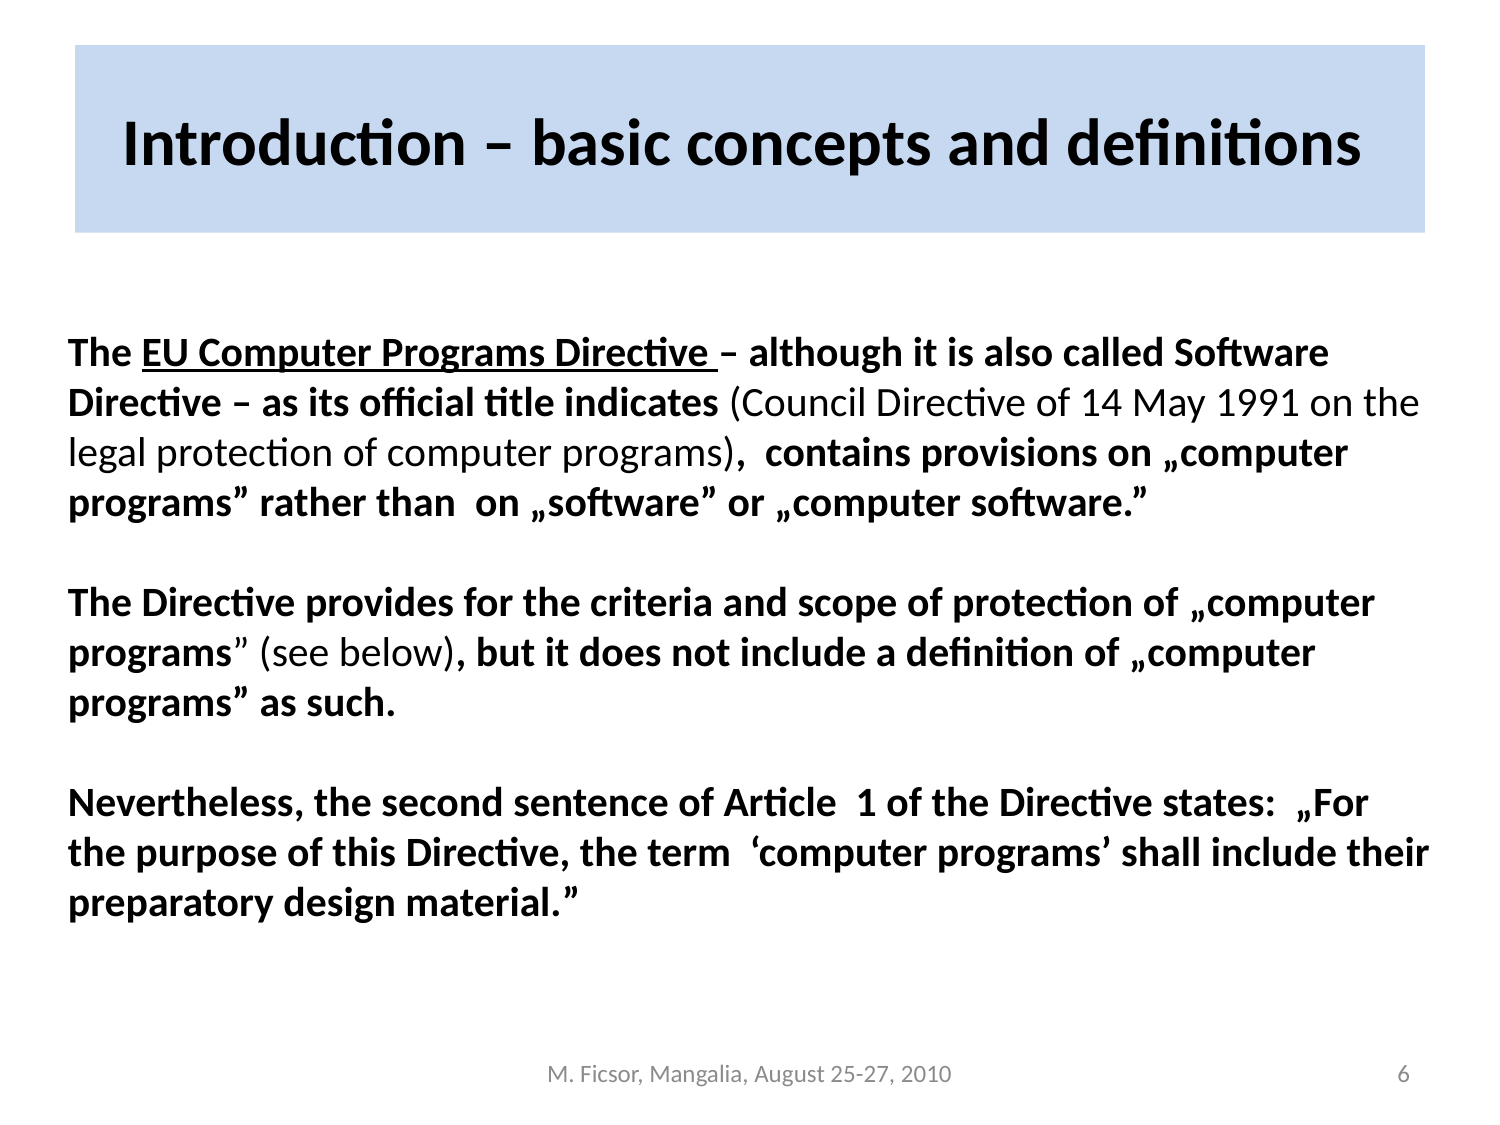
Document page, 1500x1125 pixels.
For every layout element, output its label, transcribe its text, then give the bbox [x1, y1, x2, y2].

text_box The EU Computer Programs Directive – although it is also called Software Directive – as its official title indicates (Council Directive of 14 May 1991 on the legal protection of computer programs), contains provisions on „computer programs” rather than on „software” or „computer software.” The Directive provides for the criteria and scope of protection of „computer programs” (see below), but it does not include a definition of „computer programs” as such. Nevertheless, the second sentence of Article 1 of the Directive states: „For the purpose of this Directive, the term ‘computer programs’ shall include their preparatory design material.” [53, 267, 1447, 983]
title Introduction – basic concepts and definitions [75, 45, 1425, 233]
footer M. Ficsor, Mangalia, August 25-27, 2010 [512, 1042, 988, 1103]
slide_number 6 [1074, 1042, 1425, 1103]
